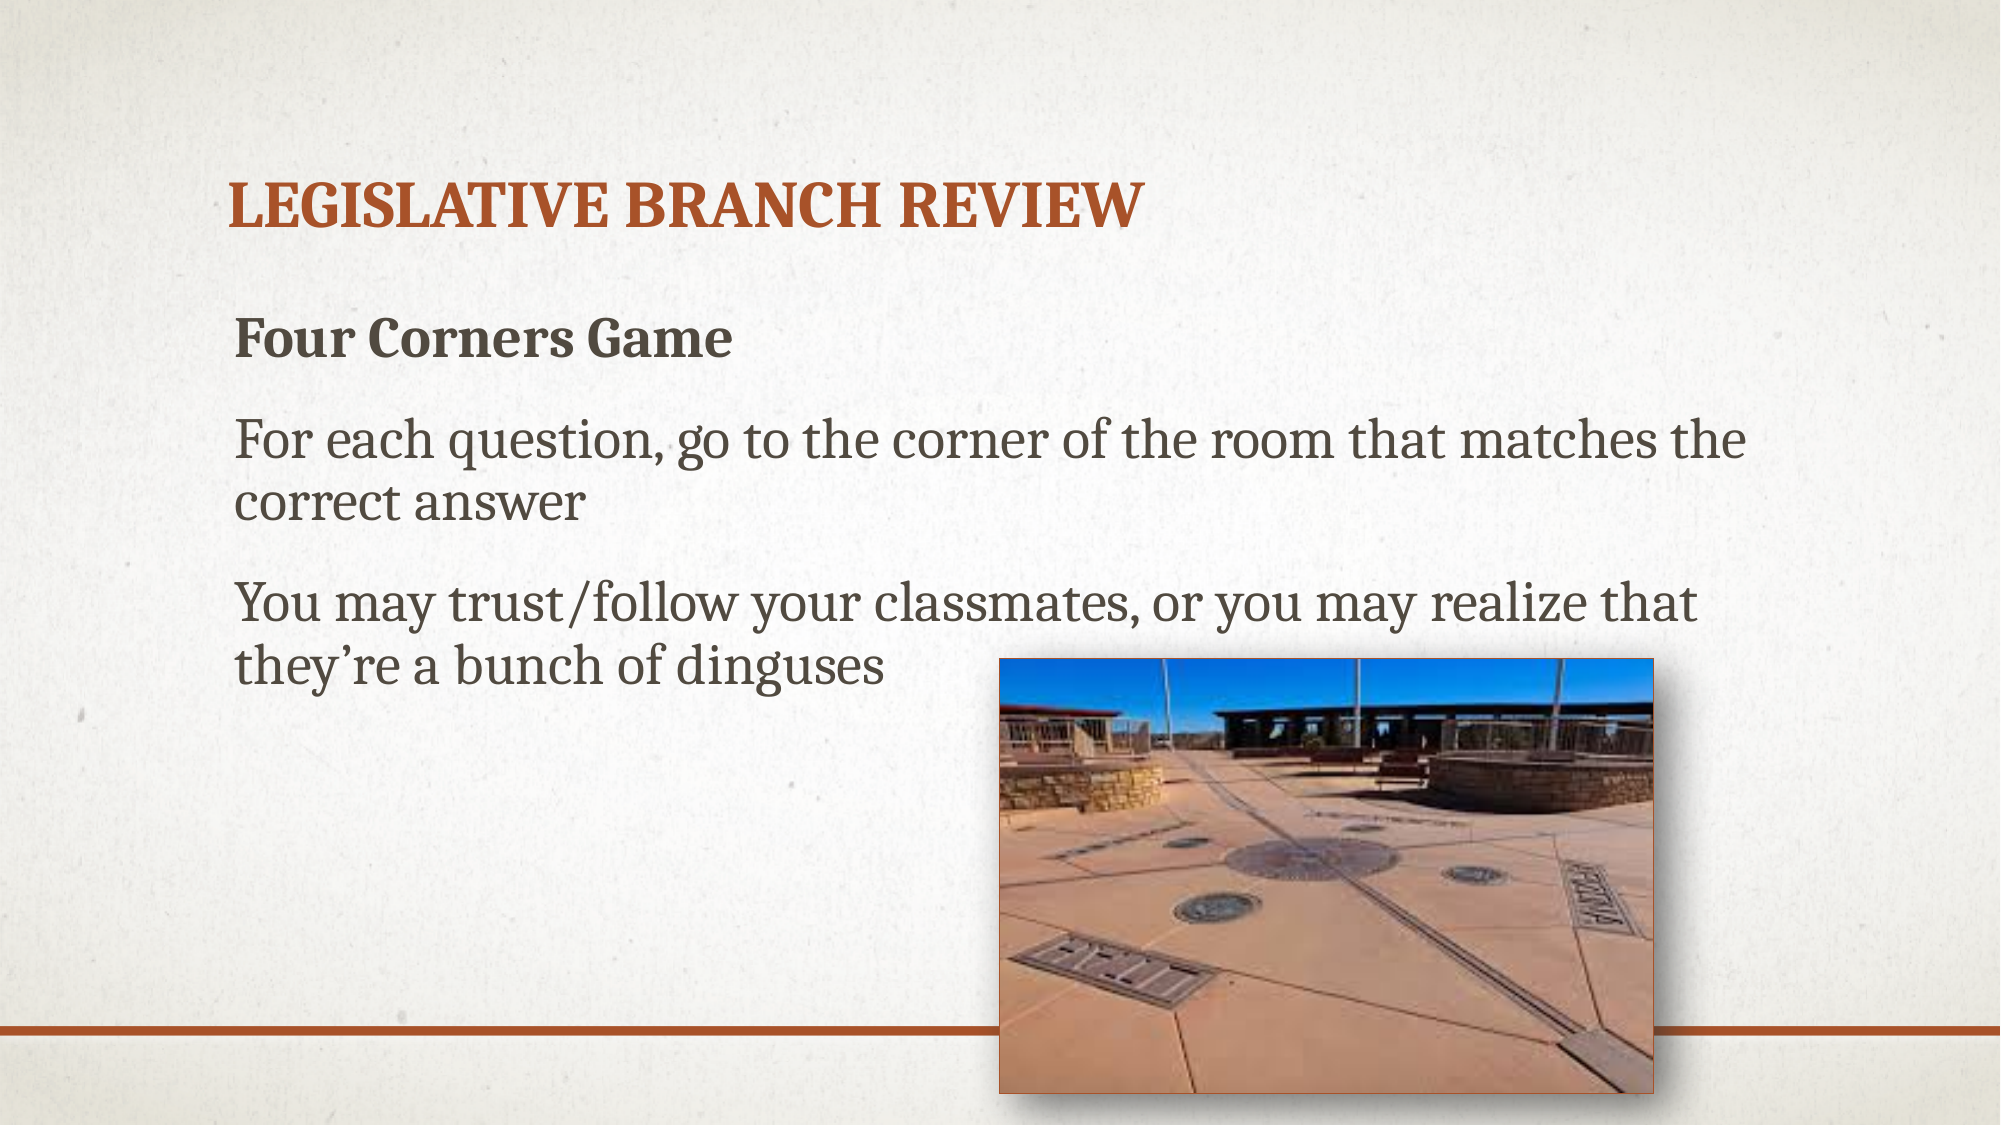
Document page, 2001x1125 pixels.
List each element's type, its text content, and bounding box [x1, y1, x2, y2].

title Legislative Branch Review [212, 62, 1788, 250]
picture [0, 0, 2001, 1125]
list Four Corners Game For each question, go to the corner of the room that matches the correct answer You may trust/follow your classmates, or you may realize that they’re a bunch of dinguses [212, 299, 1788, 975]
